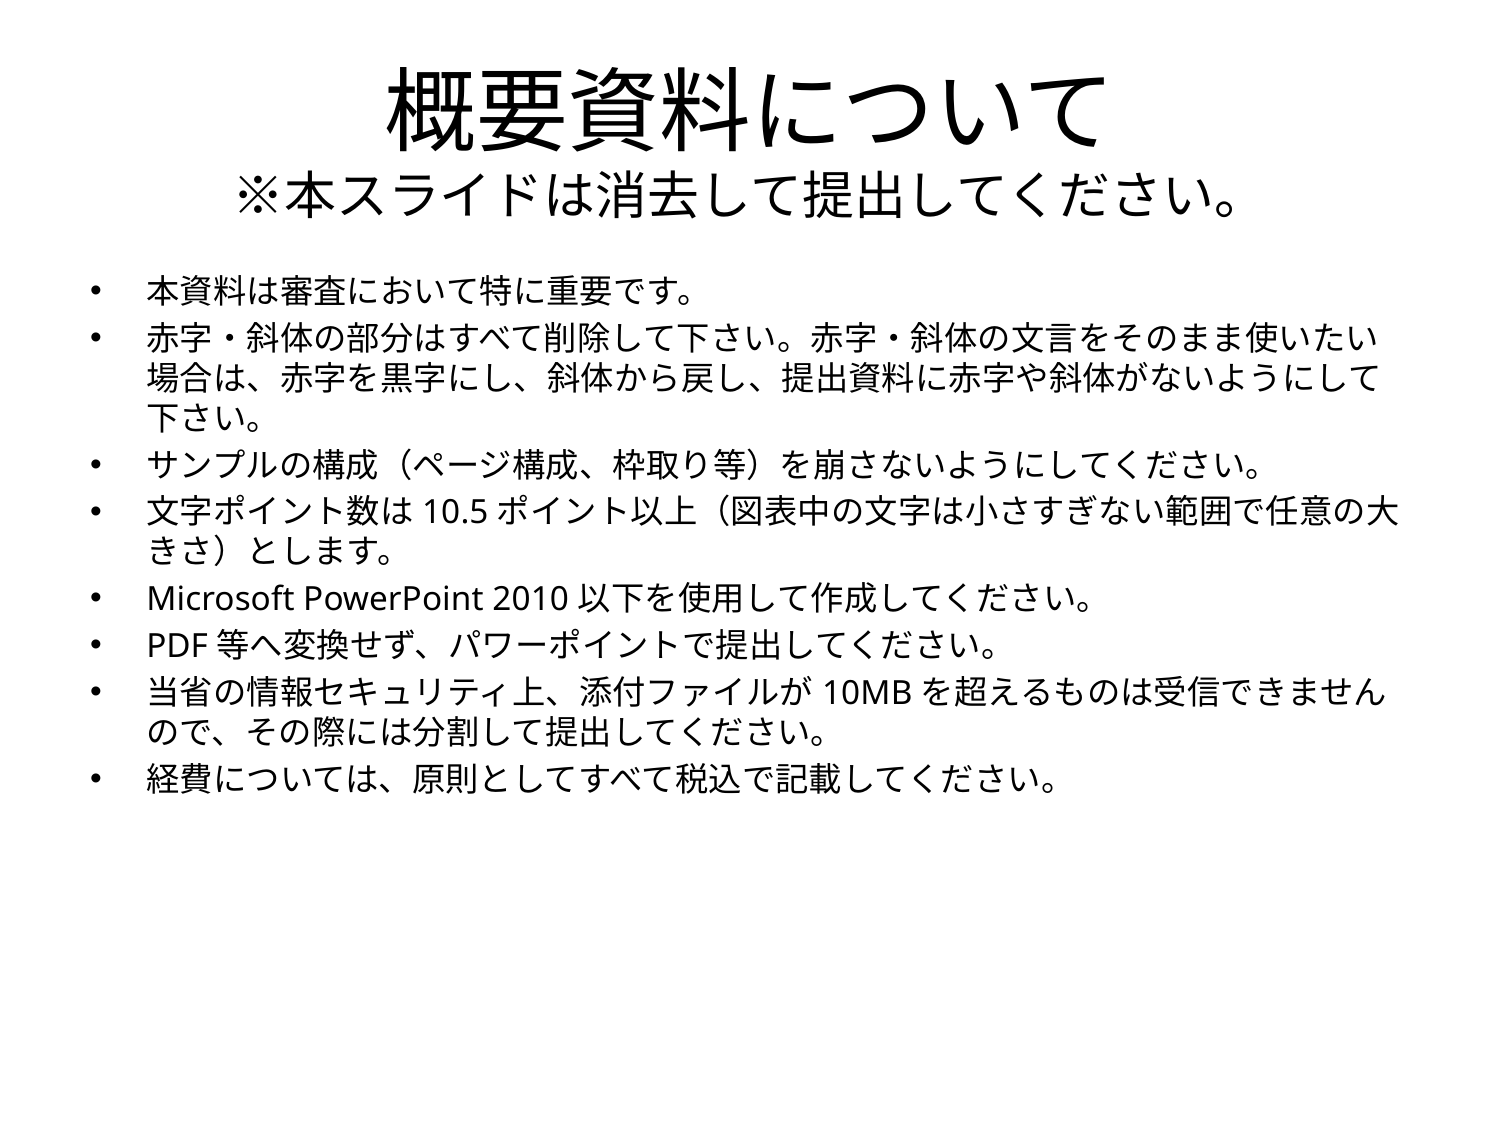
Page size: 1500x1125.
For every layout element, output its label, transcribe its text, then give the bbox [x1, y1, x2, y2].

list 本資料は審査において特に重要です。 赤字・斜体の部分はすべて削除して下さい。赤字・斜体の文言をそのまま使いたい場合は、赤字を黒字にし、斜体から戻し、提出資料に赤字や斜体がないようにして下さい。 サンプルの構成（ページ構成、枠取り等）を崩さないようにしてください。 文字ポイント数は10.5ポイント以上（図表中の文字は小さすぎない範囲で任意の大きさ）とします。 Microsoft PowerPoint 2010以下を使用して作成してください。 PDF等へ変換せず、パワーポイントで提出してください。 当省の情報セキュリティ上、添付ファイルが10MBを超えるものは受信できませんので、その際には分割して提出してください。 経費については、原則としてすべて税込で記載してください。 [75, 262, 1425, 1005]
title 概要資料について ※本スライドは消去して提出してください。 [75, 45, 1425, 233]
